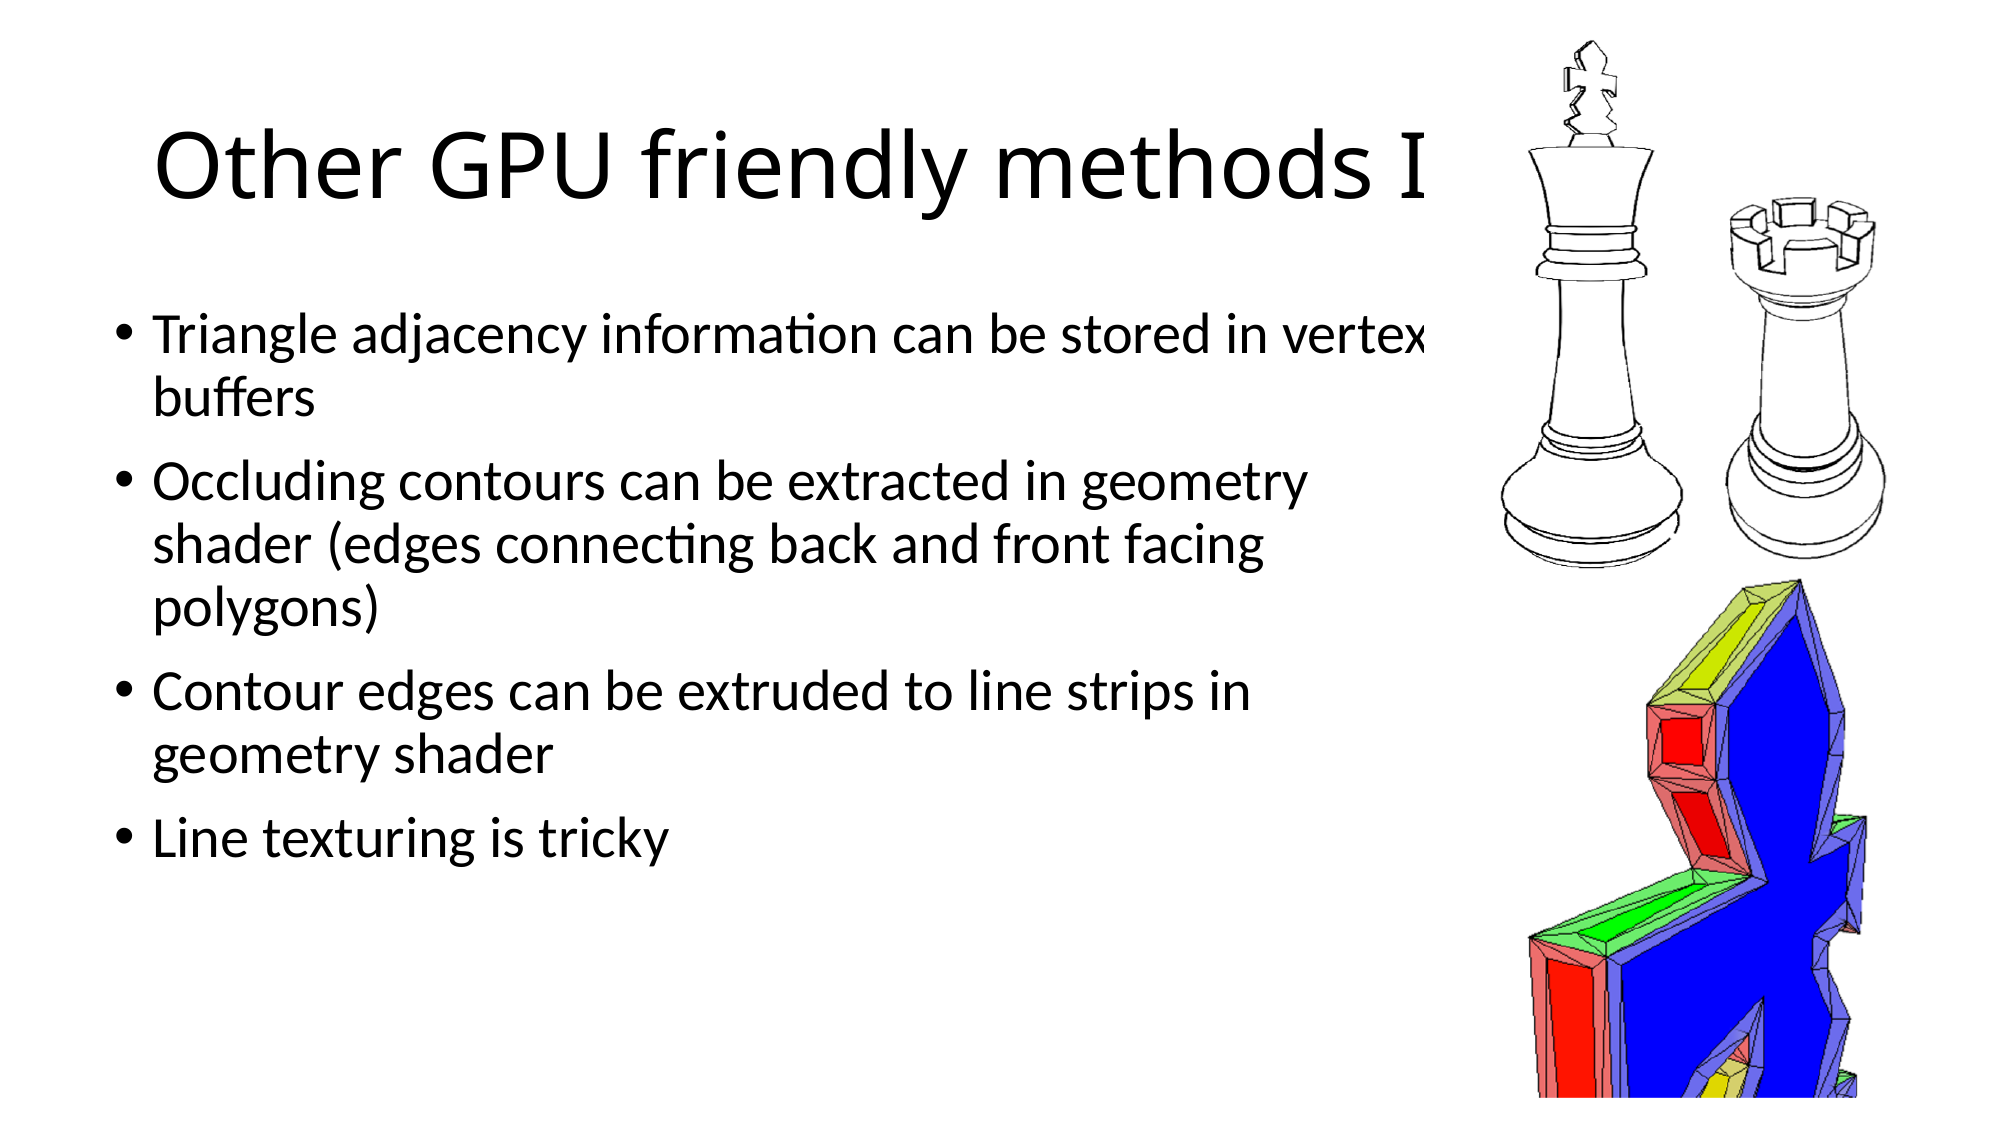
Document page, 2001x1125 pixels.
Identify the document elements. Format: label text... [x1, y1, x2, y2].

picture [1424, 14, 1957, 1113]
list Triangle adjacency information can be stored in vertex buffers Occluding contours can be extracted in geometry shader (edges connecting back and front facing polygons) Contour edges can be extruded to line strips in geometry shader Line texturing is tricky [99, 296, 1463, 1010]
title Other GPU friendly methods II. [137, 59, 1424, 278]
